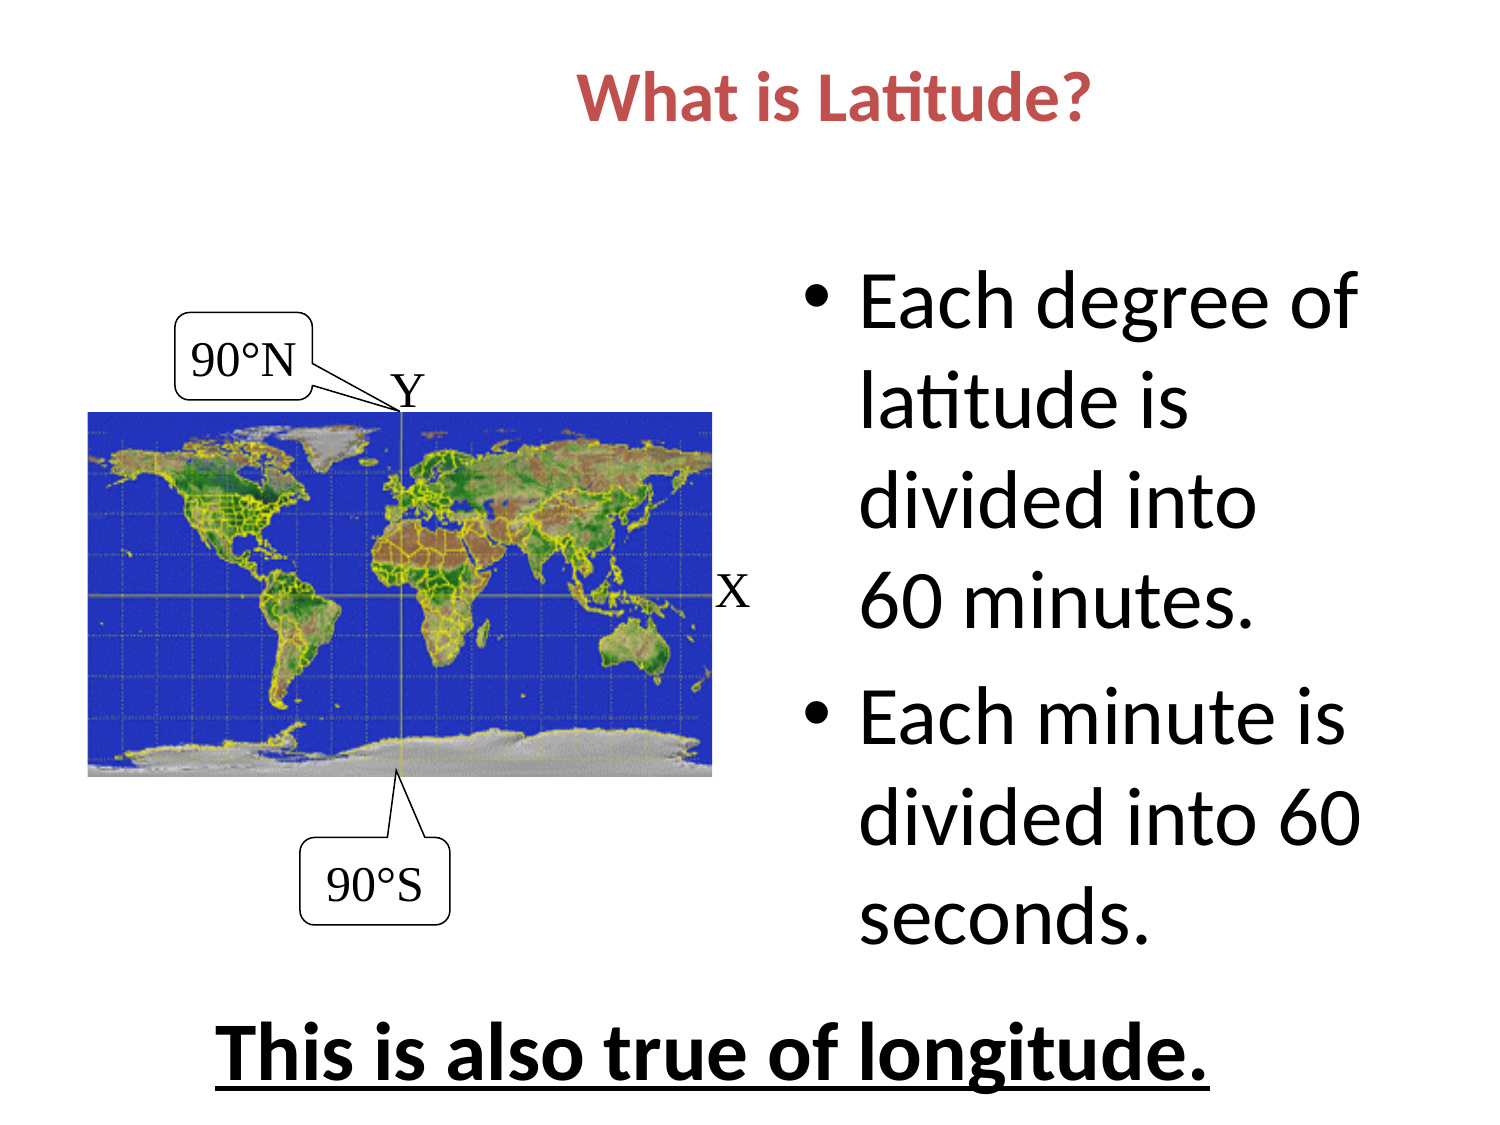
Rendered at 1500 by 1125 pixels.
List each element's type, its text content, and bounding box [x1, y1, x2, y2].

text_box X [716, 549, 763, 625]
text_box 90°N [174, 312, 398, 410]
text_box This is also true of longitude. [87, 989, 1338, 1105]
text_box 90°S [299, 786, 450, 925]
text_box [87, 412, 713, 778]
text_box Y [375, 349, 425, 410]
title What is Latitude? [190, 42, 1481, 144]
list Each degree of latitude is divided into 60 minutes. Each minute is divided into 60 seconds. [787, 237, 1468, 1125]
